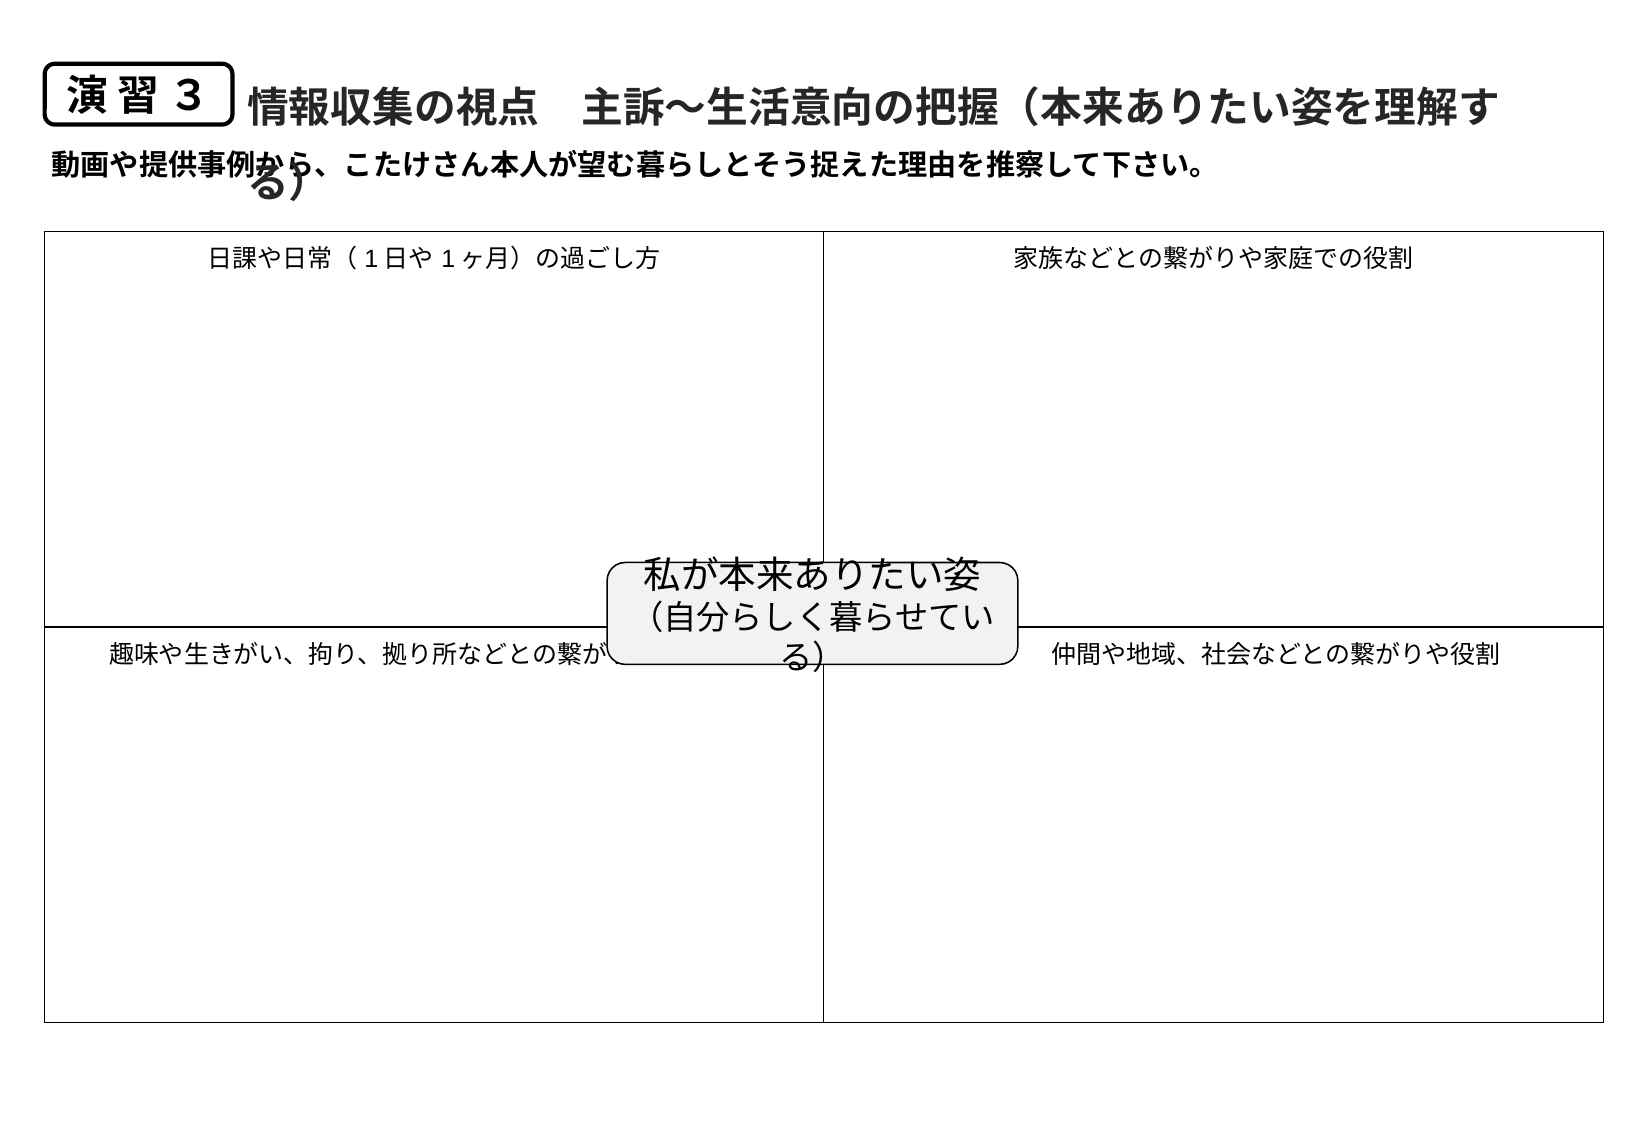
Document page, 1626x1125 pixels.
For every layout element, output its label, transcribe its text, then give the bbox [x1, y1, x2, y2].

table_header 日課や日常（1日や1ヶ月）の過ごし方 [45, 232, 823, 626]
text_box 私が本来ありたい姿 （自分らしく暮らせている） [604, 560, 1020, 667]
text_box 情報収集の視点 主訴～生活意向の把握（本来ありたい姿を理解する） [232, 48, 1597, 213]
table_cell 仲間や地域、社会などとの繋がりや役割 [824, 628, 1603, 1022]
table_header 家族などとの繋がりや家庭での役割 [824, 232, 1603, 626]
text_box 演 習 ３ [42, 61, 232, 127]
table_cell 趣味や生きがい、拘り、拠り所などとの繋がり [45, 628, 823, 1022]
text_box 動画や提供事例から、こたけさん本人が望む暮らしとそう捉えた理由を推察して下さい。 [36, 139, 232, 189]
